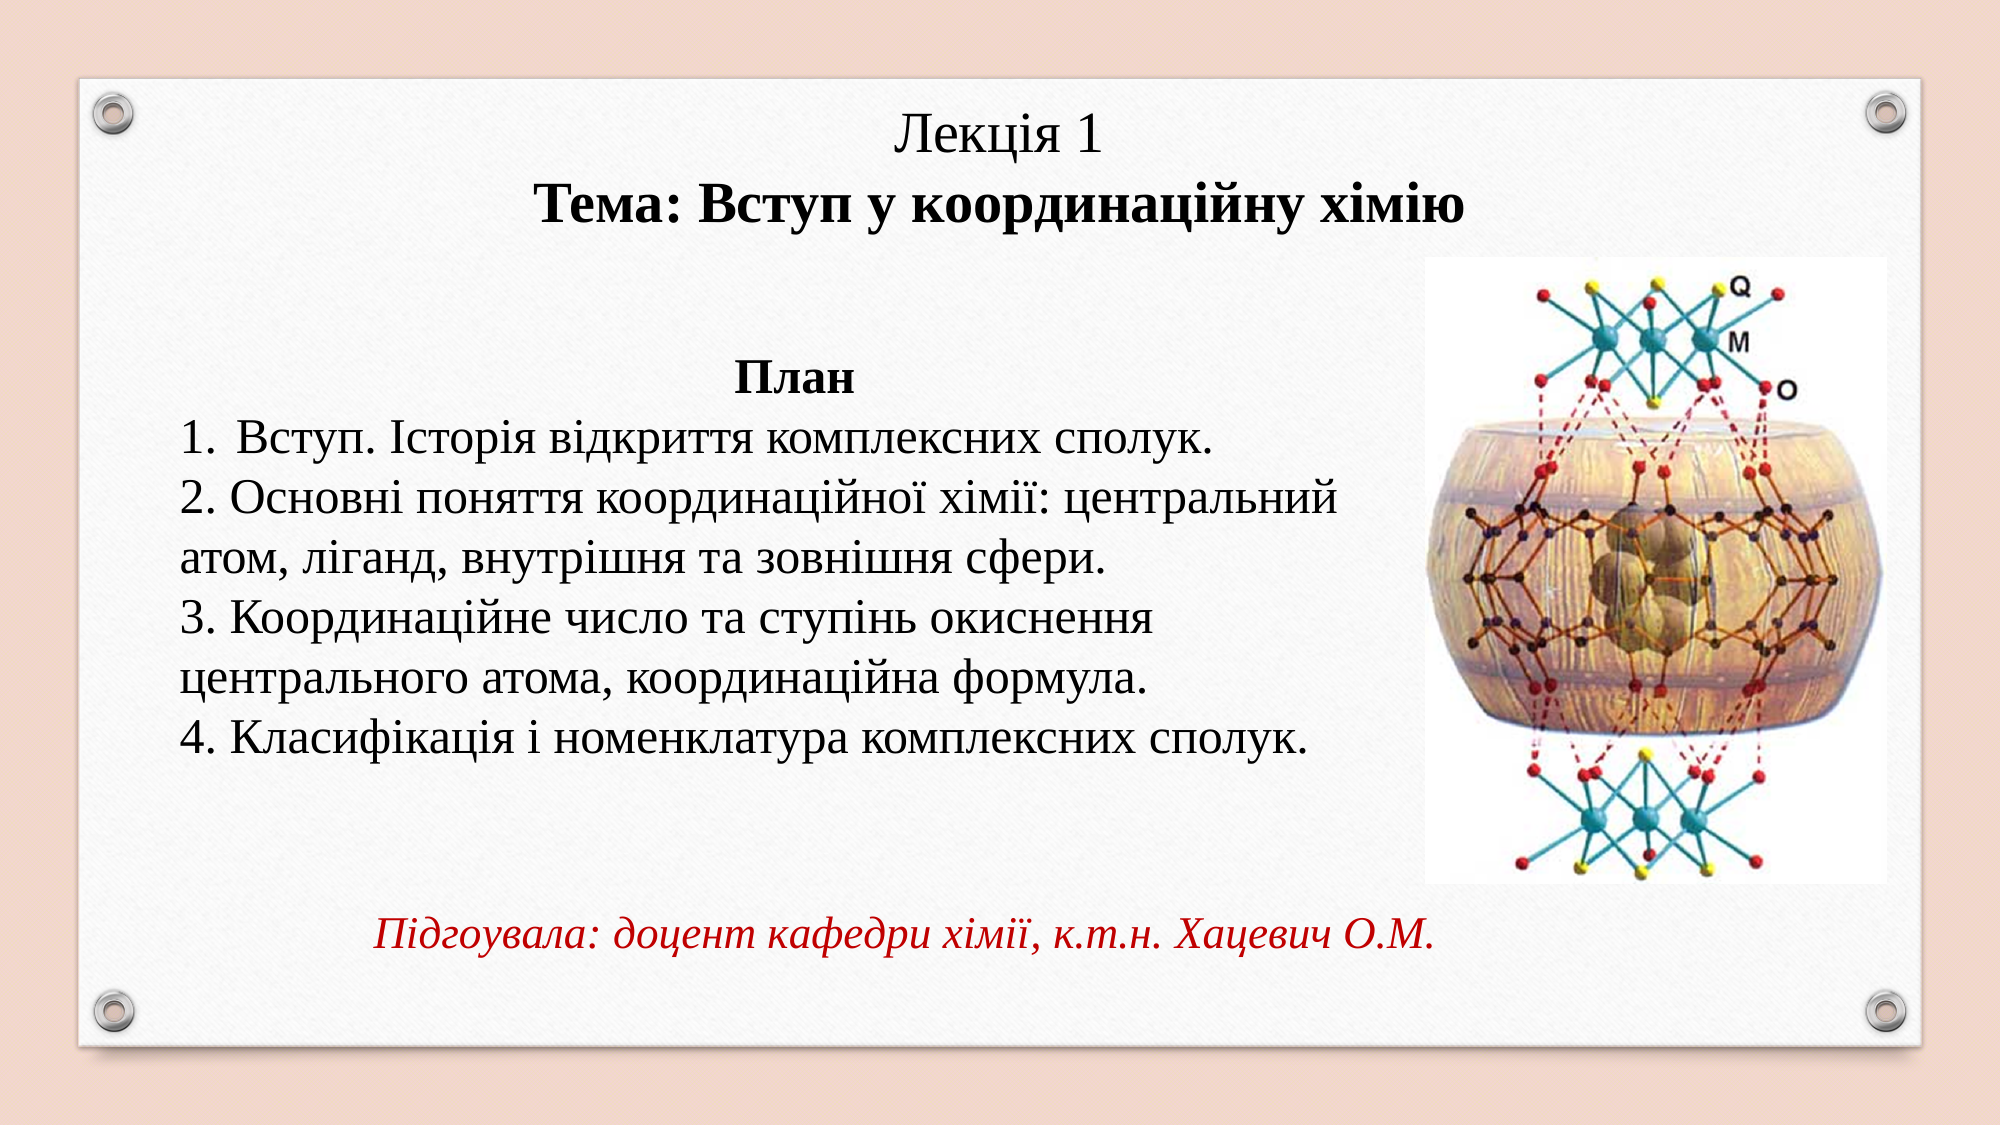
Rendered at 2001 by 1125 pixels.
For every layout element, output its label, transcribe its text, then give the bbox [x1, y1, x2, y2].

text_box Лекція 1 Тема: Вступ у координаційну хімію [355, 70, 1645, 257]
picture [0, 0, 2000, 1125]
text_box План Вступ. Історія відкриття комплексних сполук. 2. Основні поняття координаційної хімії: центральний атом, ліганд, внутрішня та зовнішня сфери. 3. Координаційне число та ступінь окиснення центрального атома, координаційна формула. 4. Класифікація і номенклатура комплексних сполук. [164, 257, 1425, 969]
